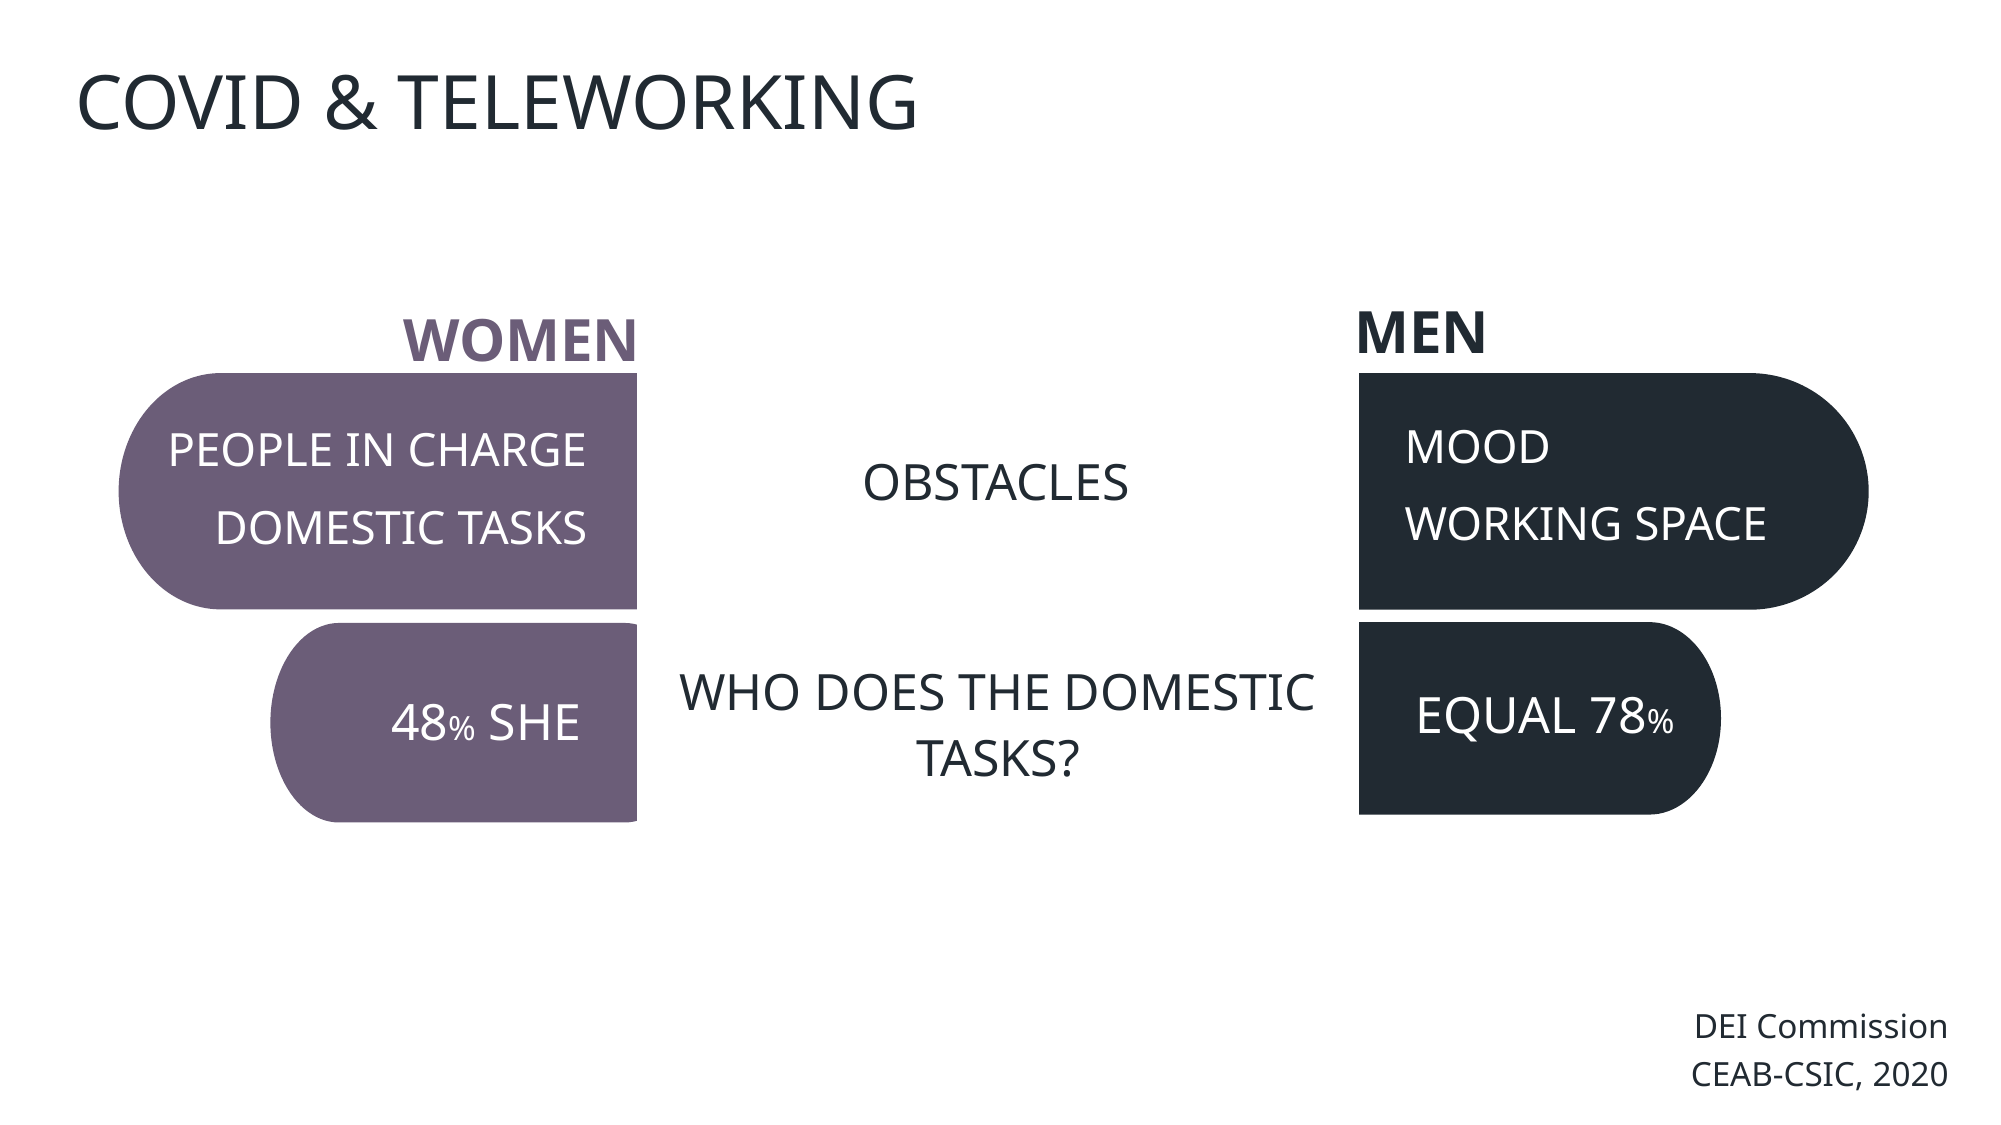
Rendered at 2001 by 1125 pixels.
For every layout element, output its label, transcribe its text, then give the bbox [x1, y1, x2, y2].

text_box [1359, 622, 1722, 815]
text_box MOOD WORKING SPACE [1389, 410, 1868, 558]
text_box [637, 273, 1359, 924]
text_box [1359, 373, 1849, 610]
text_box [138, 381, 637, 610]
text_box DEI Commission CEAB-CSIC, 2020 [1609, 982, 1964, 1101]
text_box PEOPLE IN CHARGE DOMESTIC TASKS [83, 413, 602, 561]
text_box EQUAL 78% [1388, 676, 1690, 752]
text_box WOMEN [156, 273, 655, 381]
text_box MEN [1339, 265, 1629, 373]
text_box COVID & TELEWORKING [60, 38, 1520, 154]
text_box 48% SHE [317, 682, 596, 758]
text_box [270, 622, 637, 823]
text_box WHO DOES THE DOMESTIC TASKS? [637, 647, 1358, 794]
text_box OBSTACLES [773, 431, 1219, 519]
